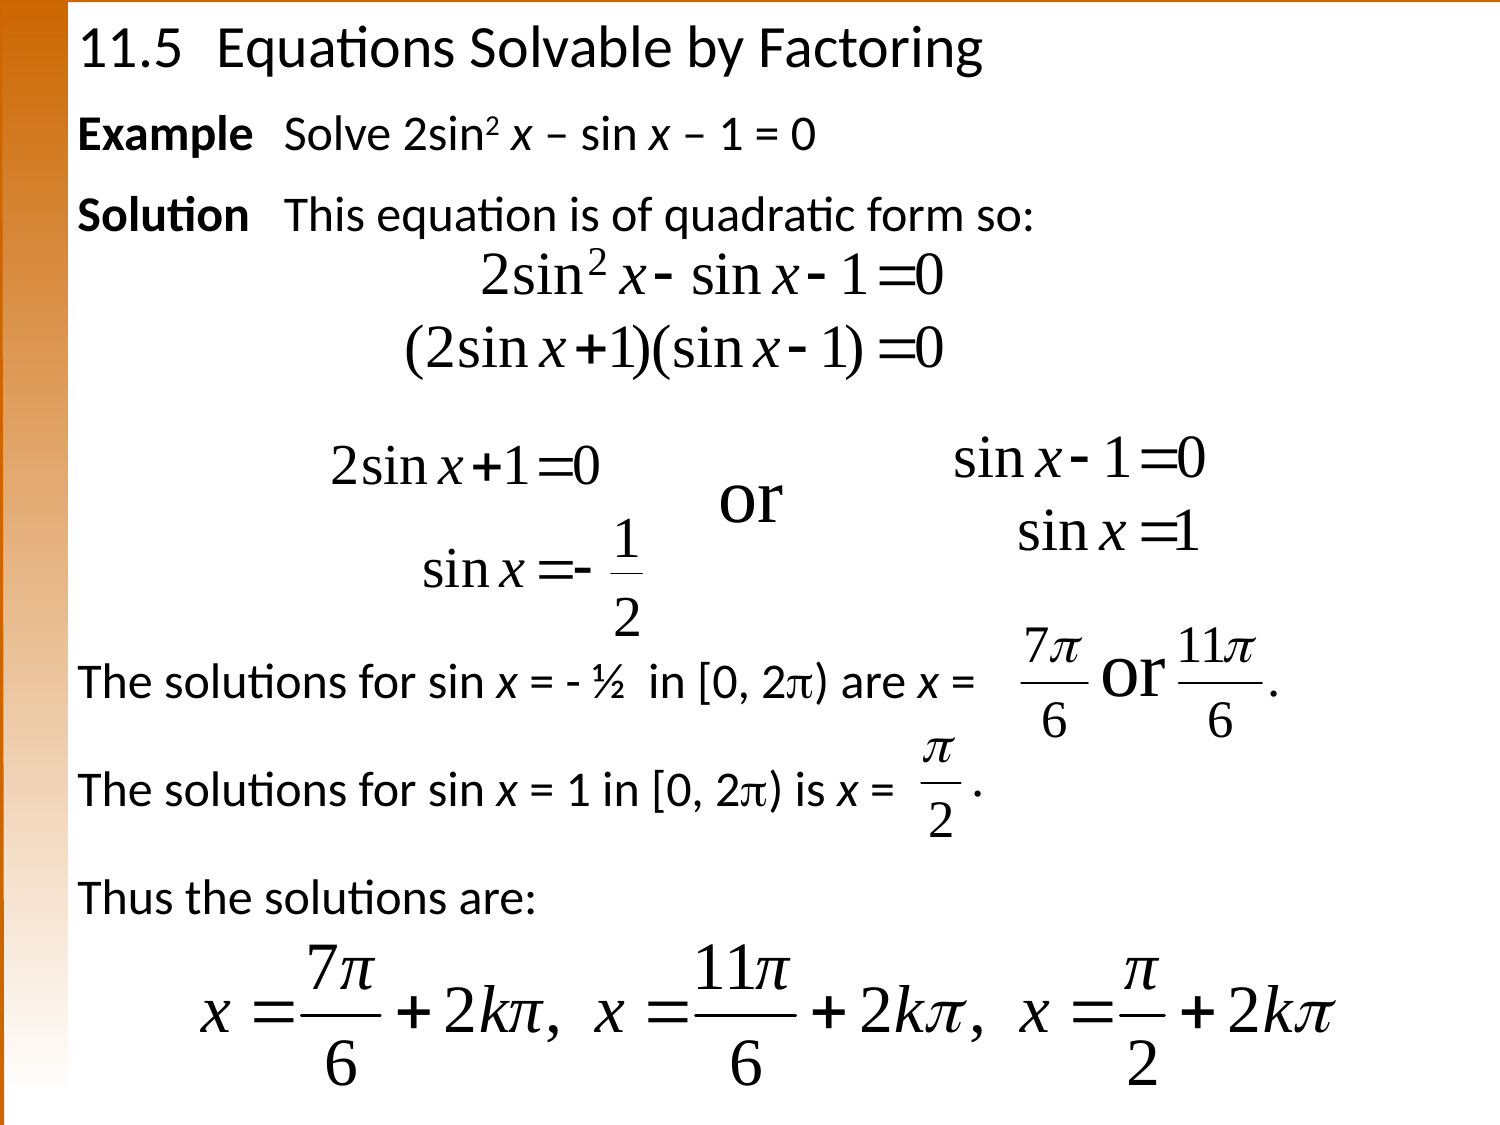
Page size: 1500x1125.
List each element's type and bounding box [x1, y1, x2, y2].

text_box [324, 437, 651, 644]
text_box [0, 0, 1500, 1125]
text_box [399, 237, 953, 388]
text_box [1012, 612, 1286, 750]
text_box [187, 924, 1350, 1101]
text_box [949, 424, 1213, 562]
text_box [712, 474, 795, 536]
text_box [912, 712, 992, 850]
